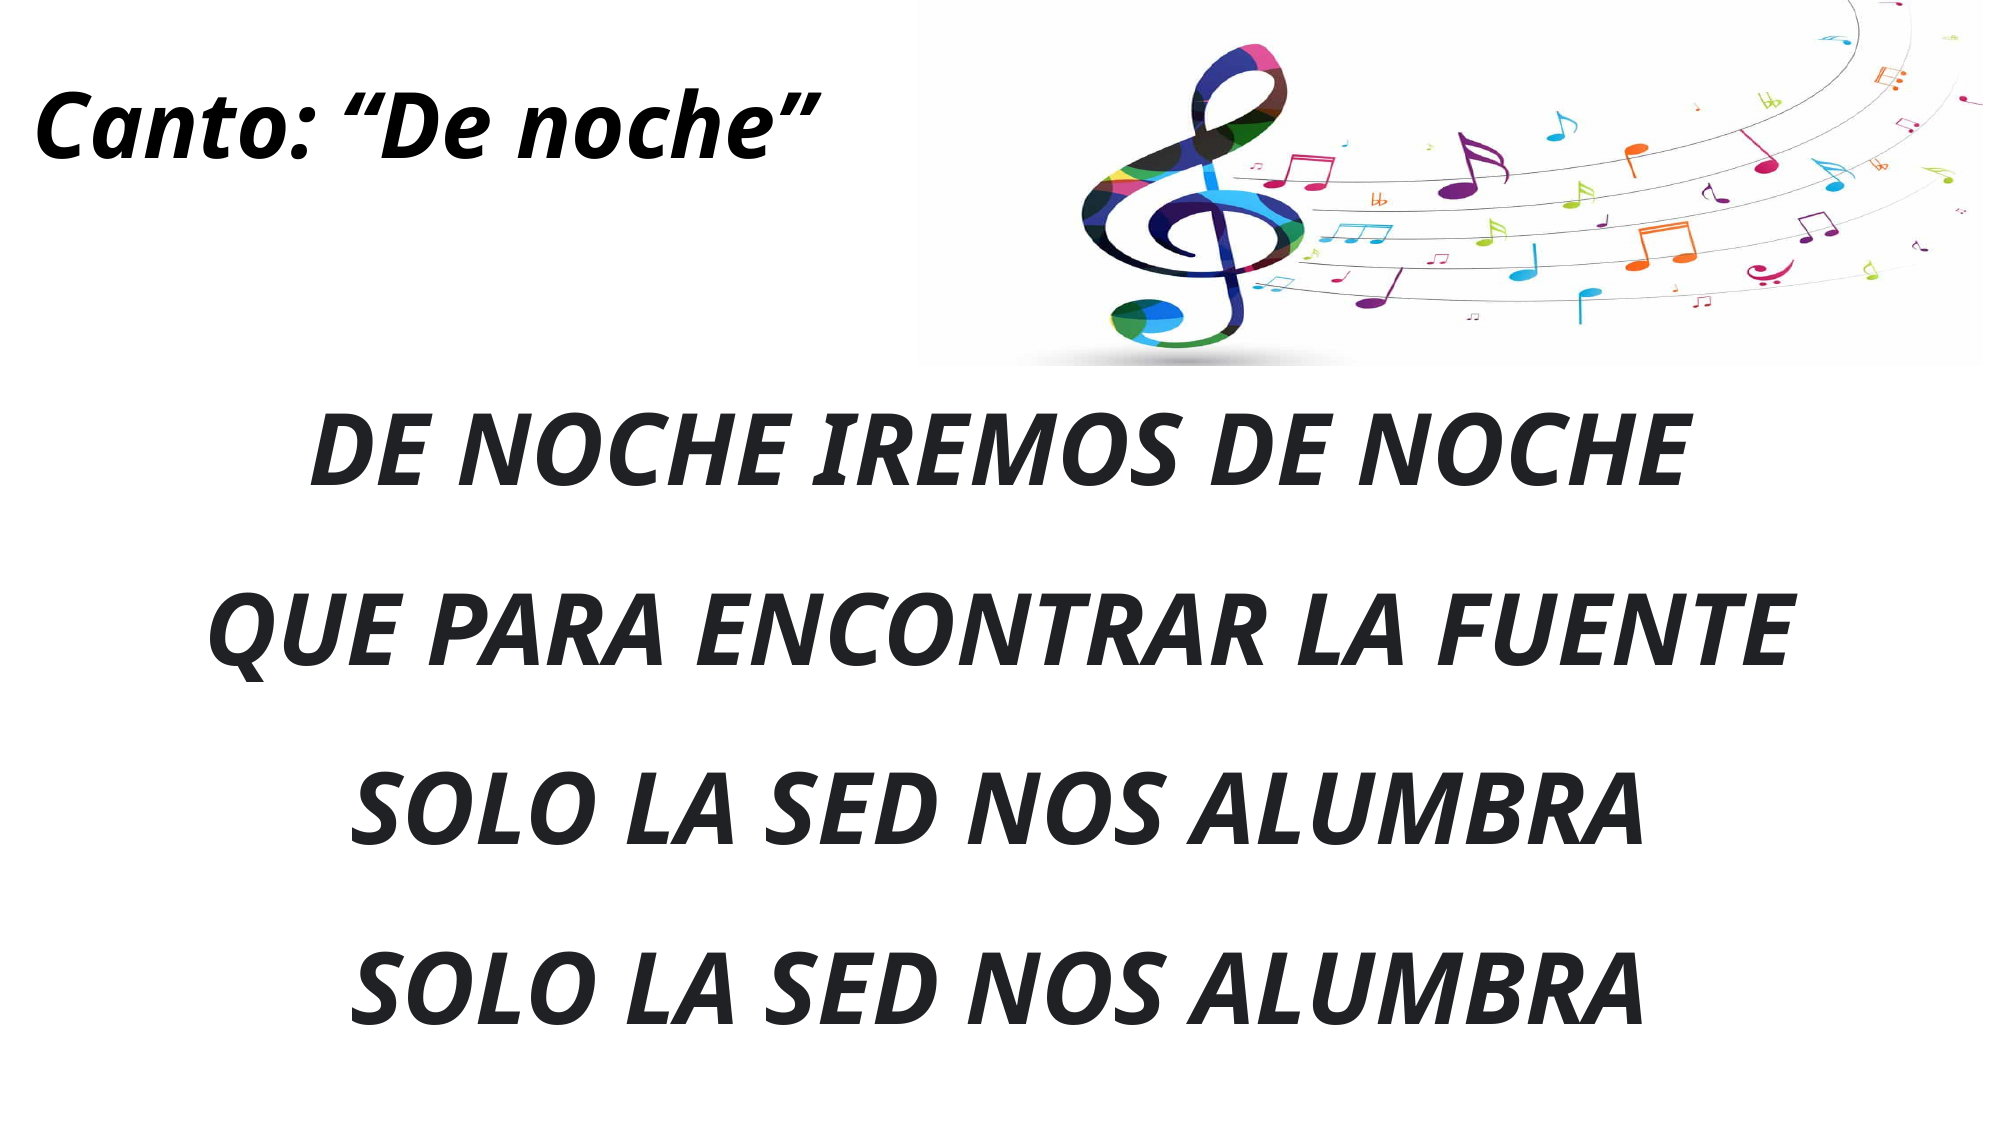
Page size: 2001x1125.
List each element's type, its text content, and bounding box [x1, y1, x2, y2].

text_box DE NOCHE IREMOS DE NOCHE QUE PARA ENCONTRAR LA FUENTE SOLO LA SED NOS ALUMBRA SOLO LA SED NOS ALUMBRA [67, 317, 1933, 1125]
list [917, 0, 1982, 366]
title Canto: “De noche” [17, 19, 917, 238]
